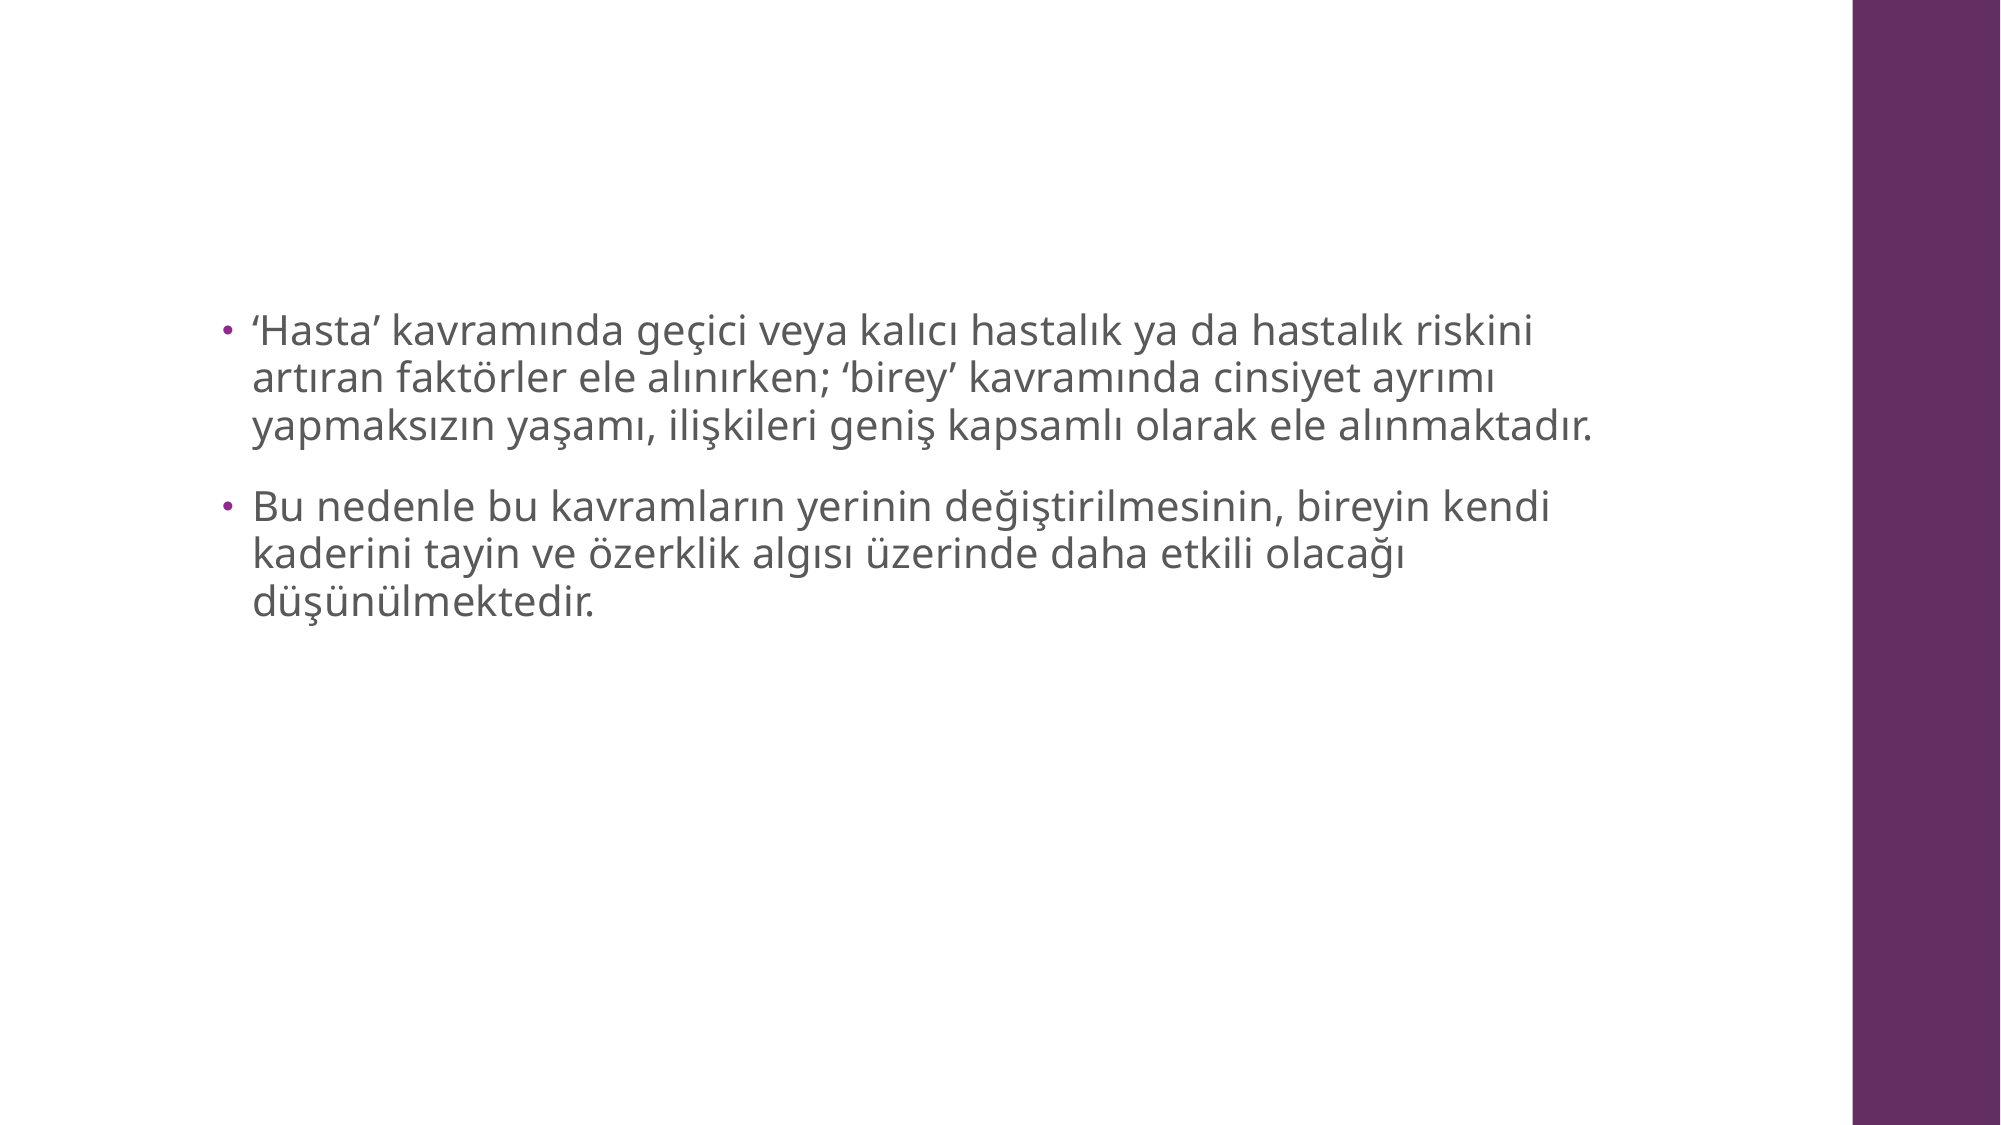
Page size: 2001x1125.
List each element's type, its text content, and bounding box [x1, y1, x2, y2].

list ‘Hasta’ kavramında geçici veya kalıcı hastalık ya da hastalık riskini artıran faktörler ele alınırken; ‘birey’ kavramında cinsiyet ayrımı yapmaksızın yaşamı, ilişkileri geniş kapsamlı olarak ele alınmaktadır. Bu nedenle bu kavramların yerinin değiştirilmesinin, bireyin kendi kaderini tayin ve özerklik algısı üzerinde daha etkili olacağı düşünülmektedir. [207, 299, 1617, 1014]
